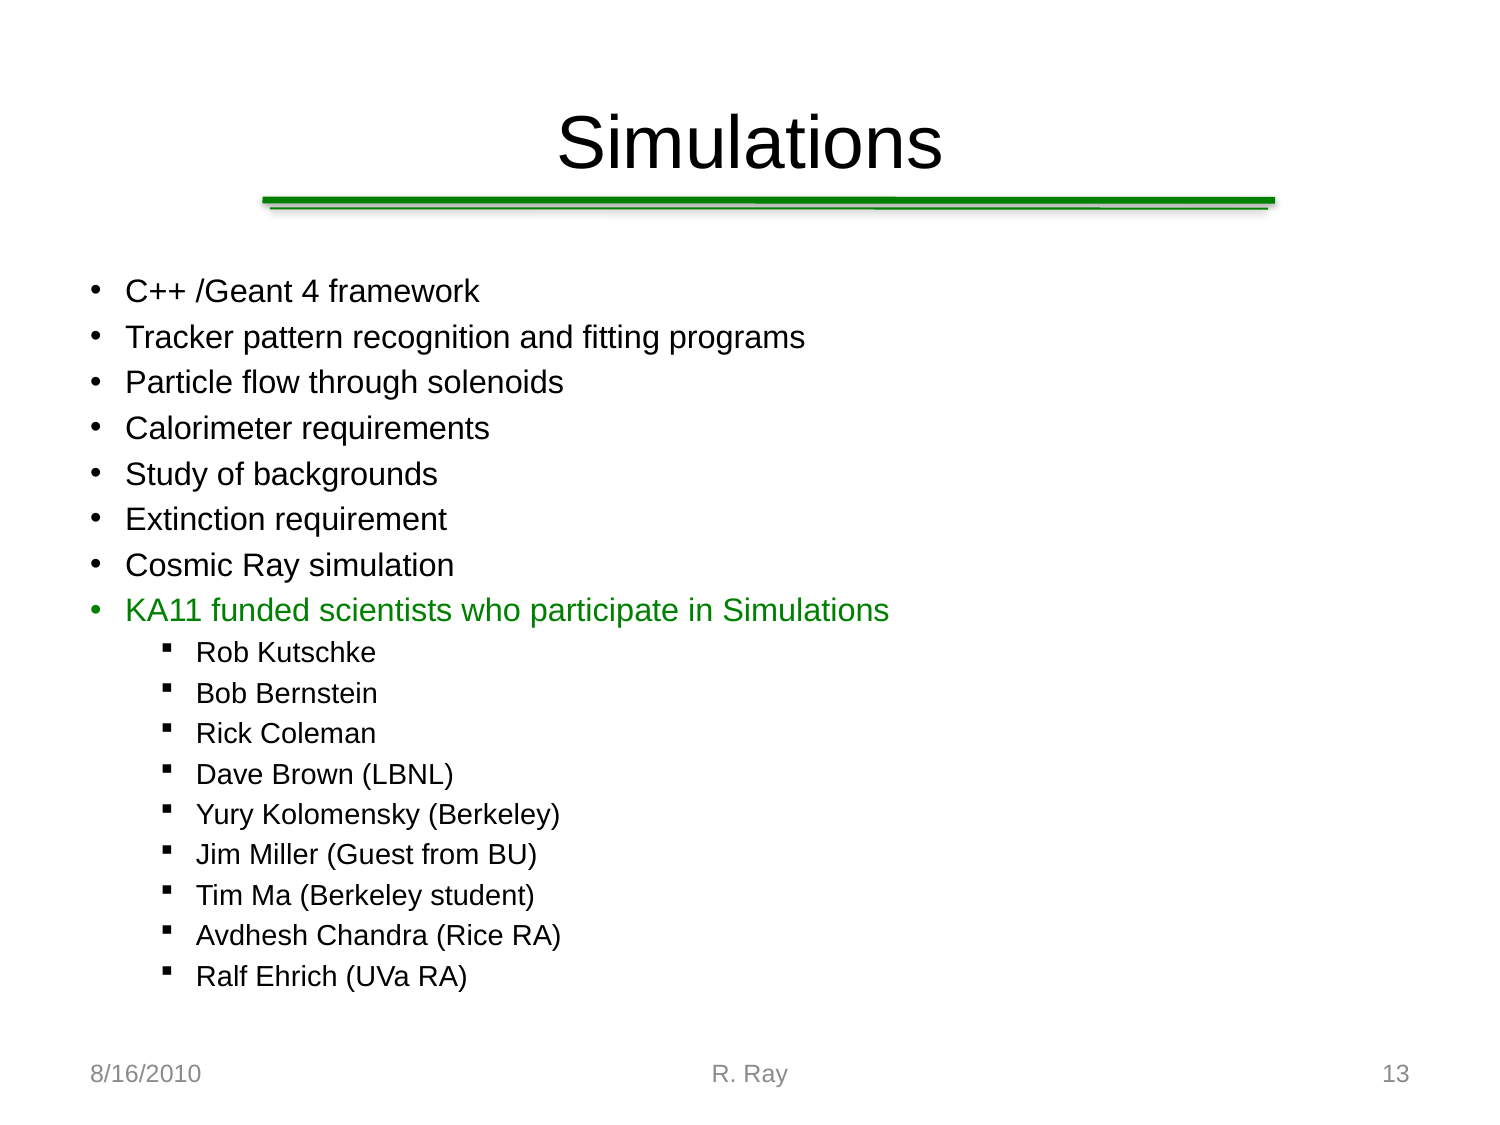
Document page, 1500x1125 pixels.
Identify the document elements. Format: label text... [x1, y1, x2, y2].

footer R. Ray [512, 1042, 988, 1103]
title Simulations [75, 45, 1425, 233]
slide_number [75, 1042, 425, 1103]
list C++ /Geant 4 framework Tracker pattern recognition and fitting programs Particle flow through solenoids Calorimeter requirements Study of backgrounds Extinction requirement Cosmic Ray simulation KA11 funded scientists who participate in Simulations Rob Kutschke Bob Bernstein Rick Coleman Dave Brown (LBNL) Yury Kolomensky (Berkeley) Jim Miller (Guest from BU) Tim Ma (Berkeley student) Avdhesh Chandra (Rice RA) Ralf Ehrich (UVa RA) [75, 262, 1425, 1005]
slide_number 13 [1074, 1042, 1425, 1103]
